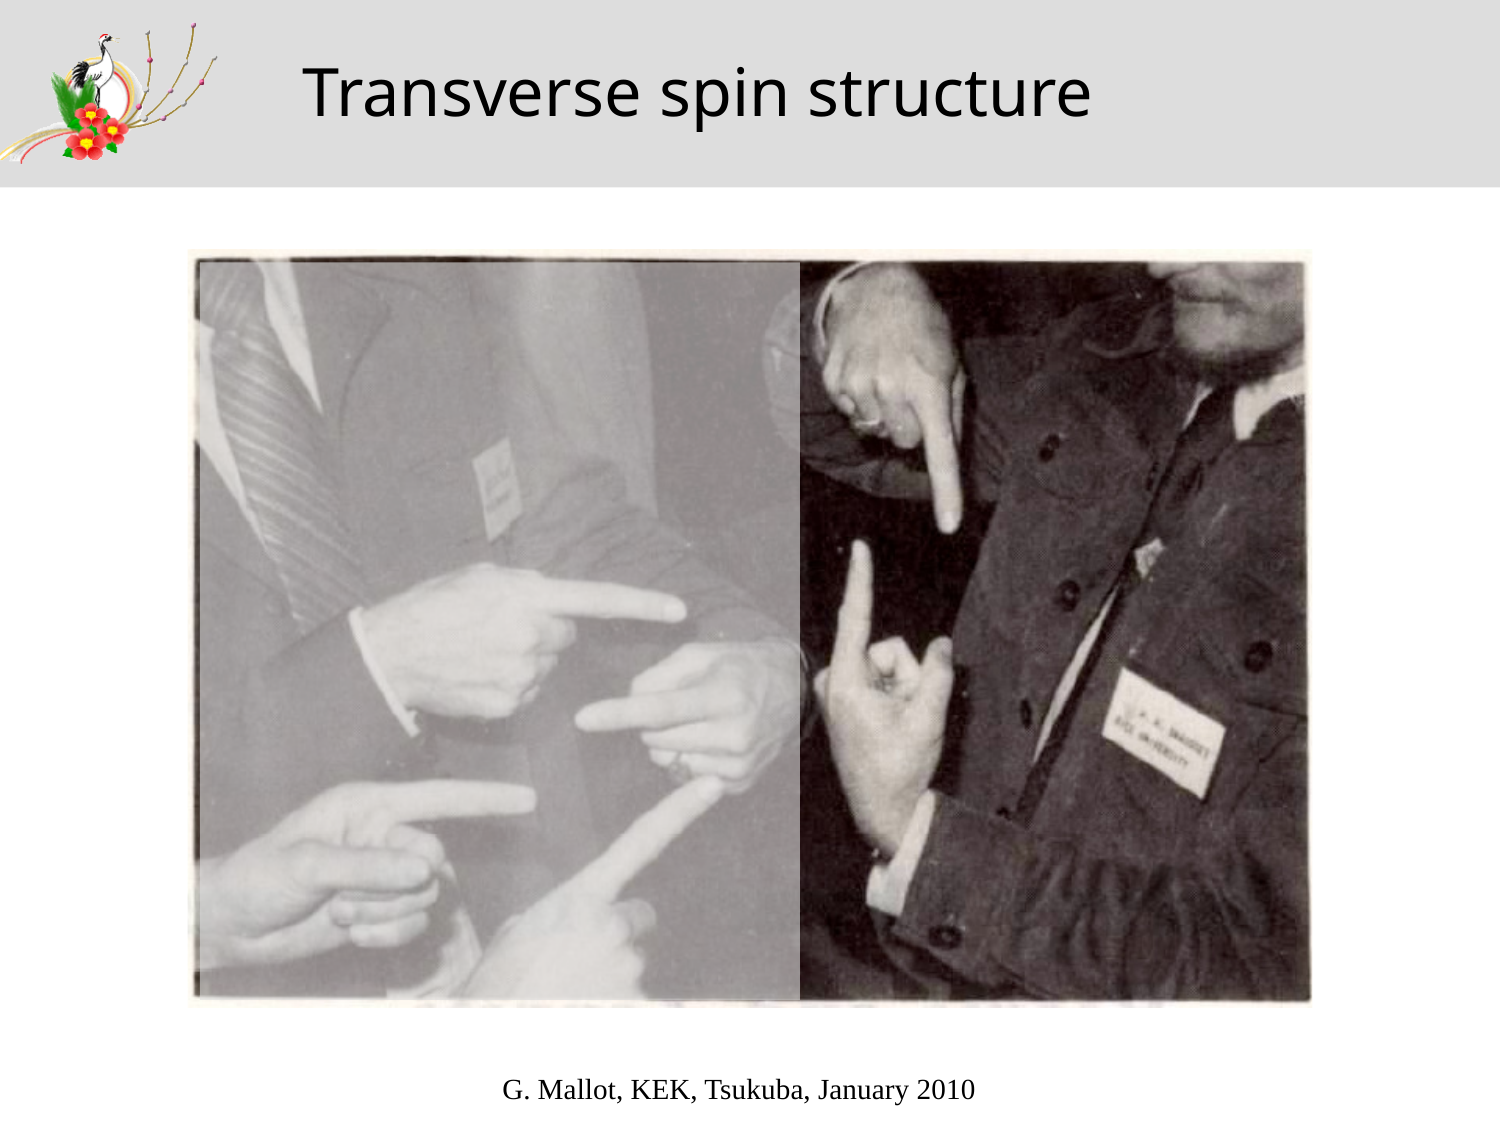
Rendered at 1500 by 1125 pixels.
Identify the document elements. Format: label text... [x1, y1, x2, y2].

title Transverse spin structure [287, 24, 1500, 156]
picture [0, 0, 238, 190]
footer G. Mallot, KEK, Tsukuba, January 2010 [478, 1049, 1001, 1125]
picture [187, 249, 1313, 1008]
